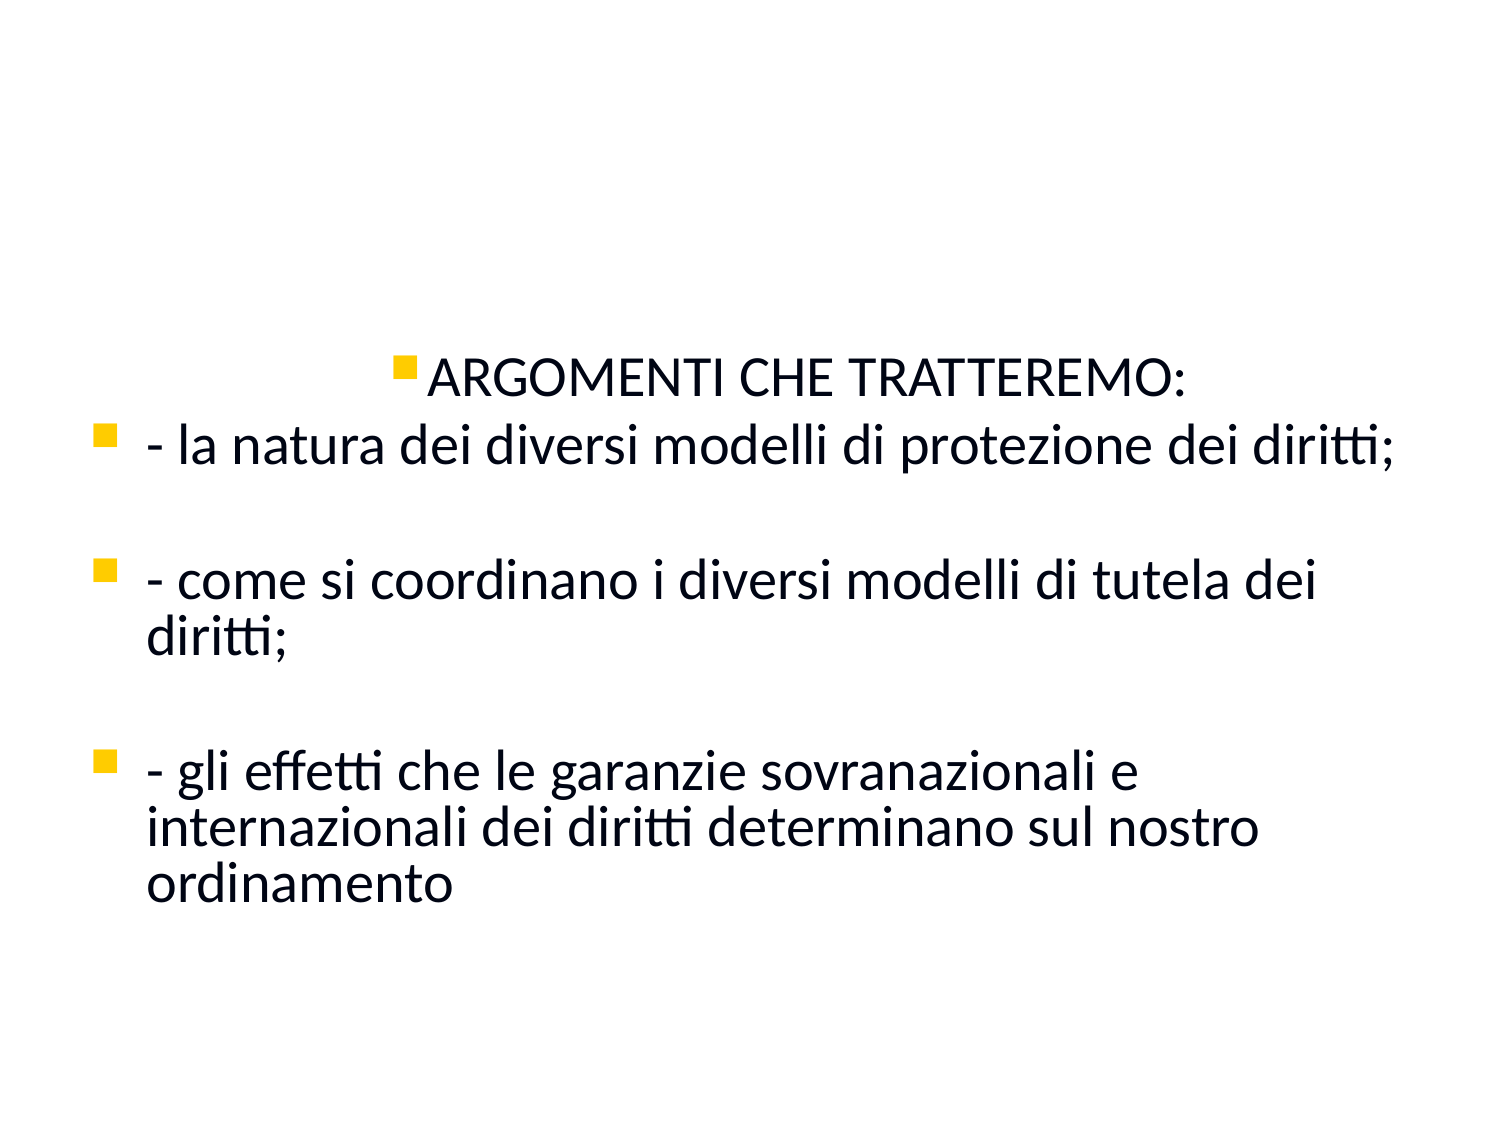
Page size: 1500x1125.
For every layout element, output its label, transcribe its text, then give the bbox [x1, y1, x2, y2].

list ARGOMENTI CHE TRATTEREMO: - la natura dei diversi modelli di protezione dei diritti; - come si coordinano i diversi modelli di tutela dei diritti; - gli effetti che le garanzie sovranazionali e internazionali dei diritti determinano sul nostro ordinamento [74, 262, 1426, 1006]
